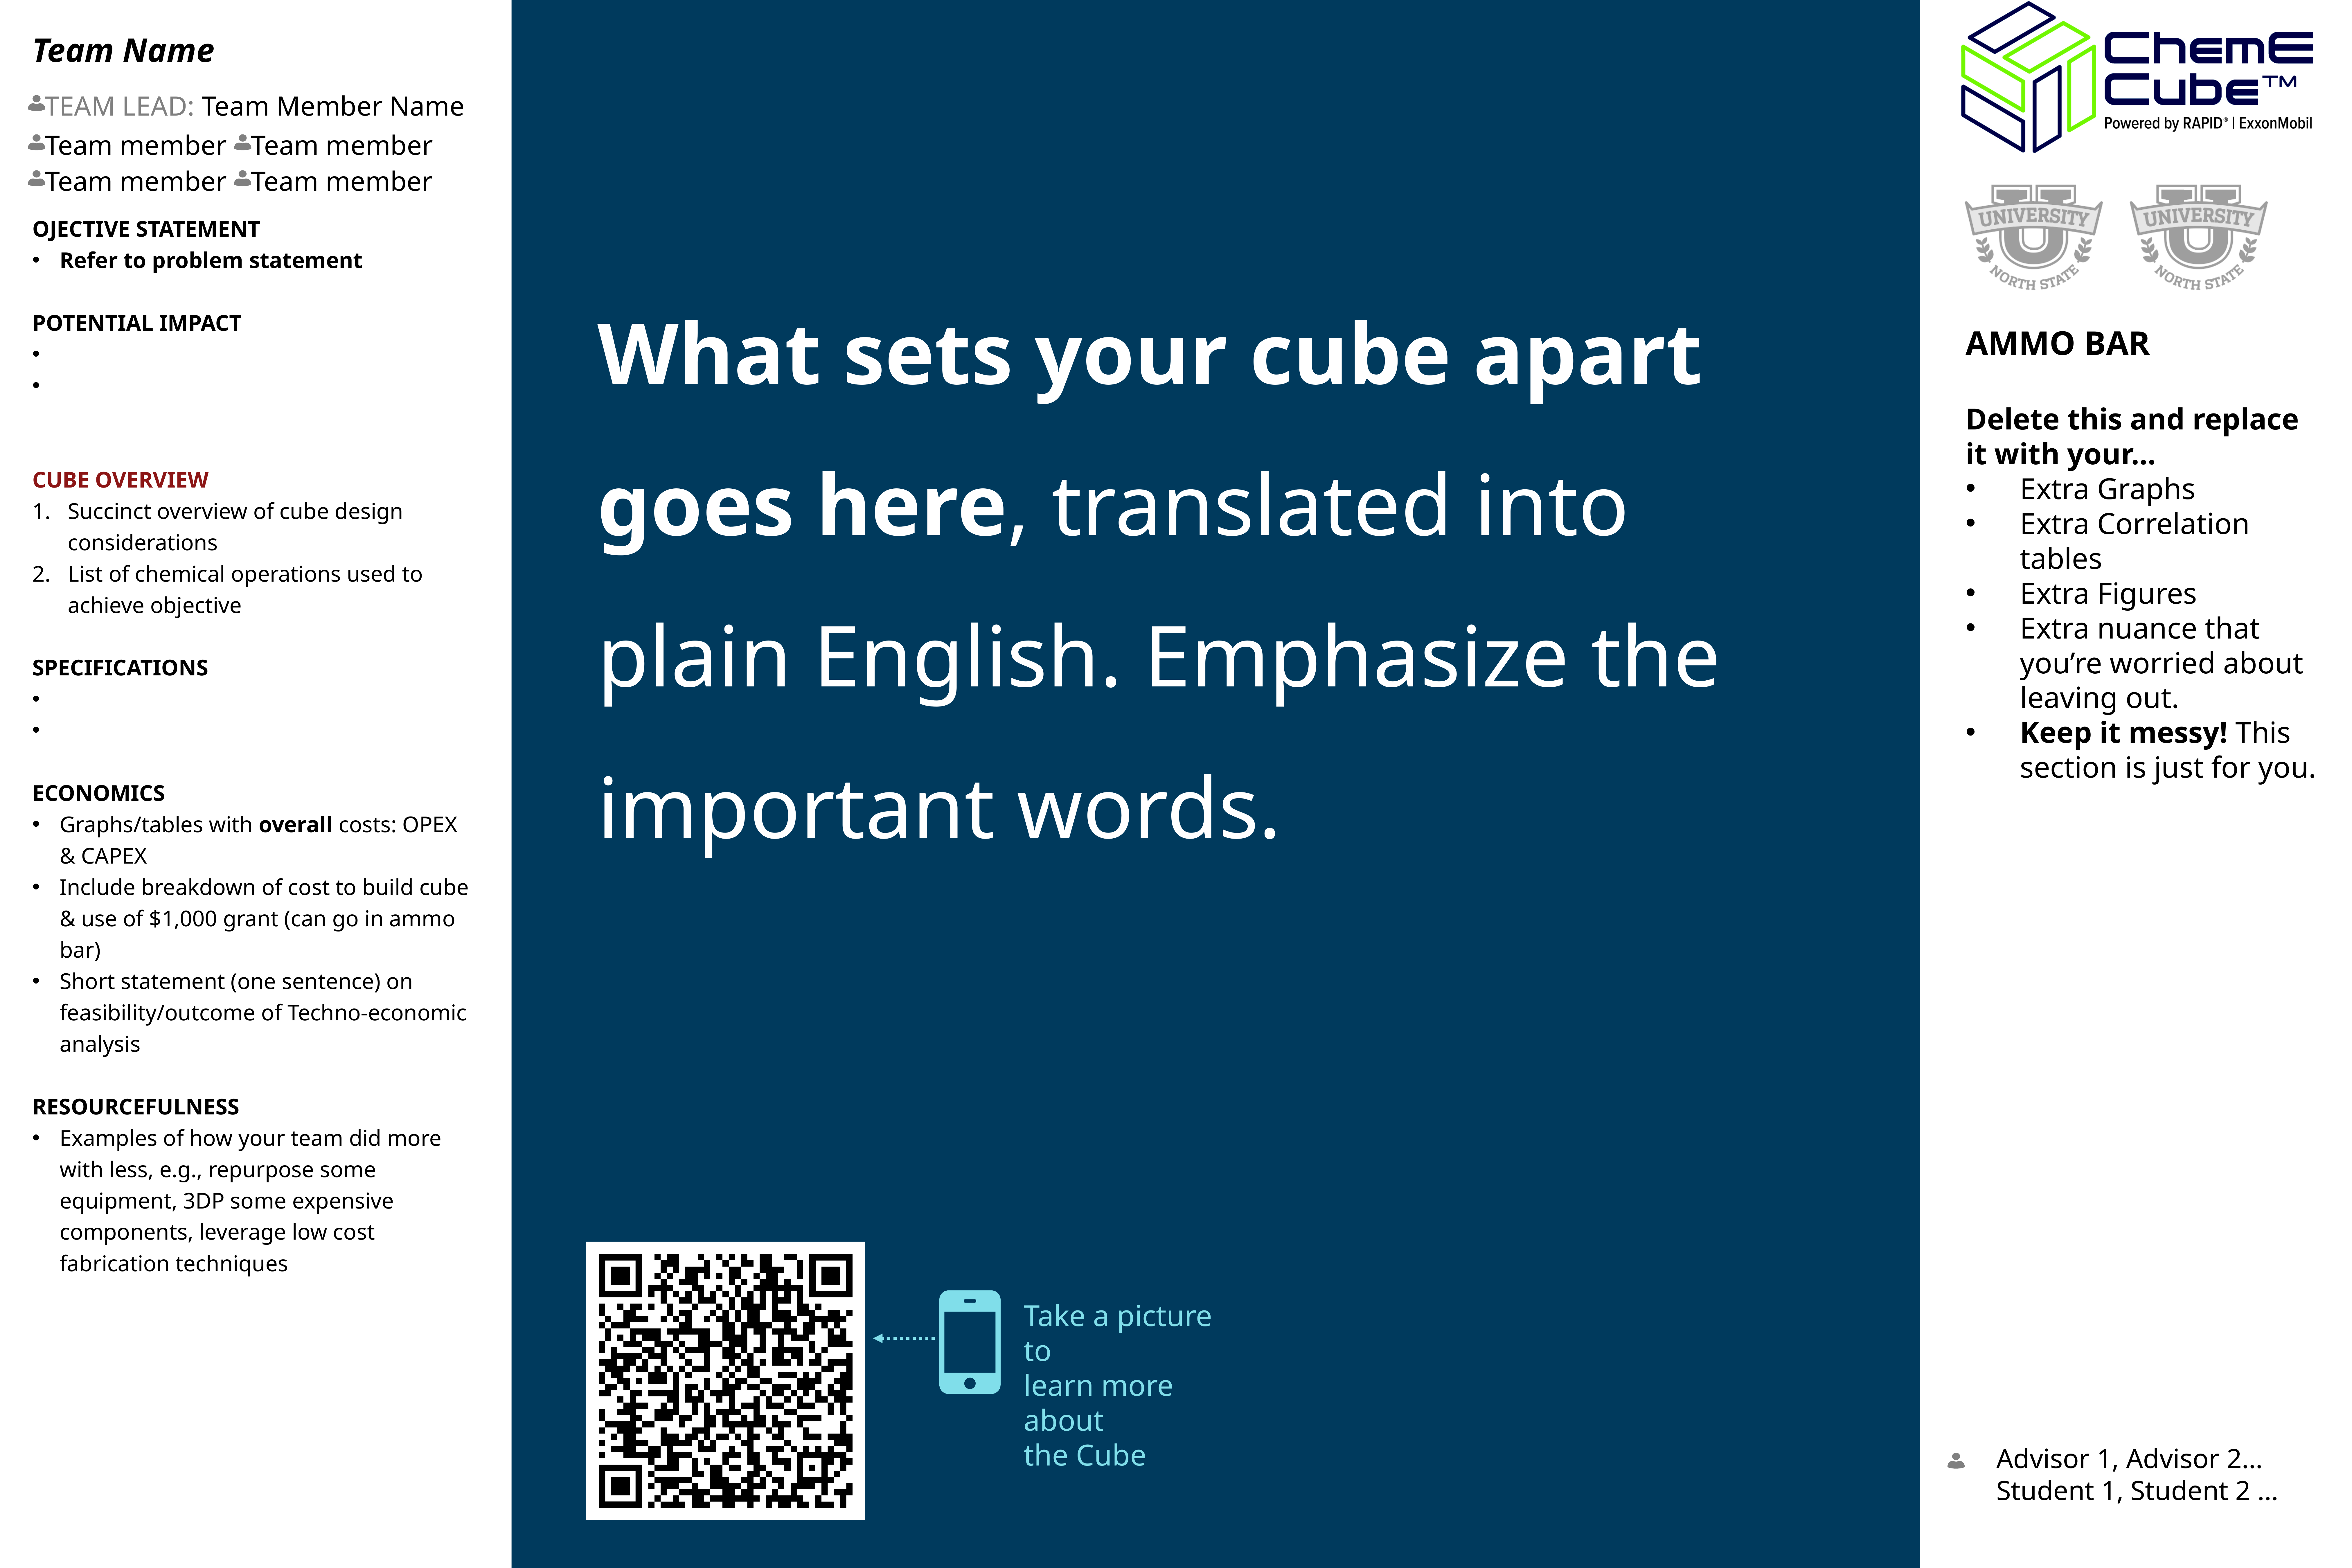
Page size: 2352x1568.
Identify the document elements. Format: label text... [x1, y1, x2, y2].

picture [1961, 1, 2323, 153]
text_box Team Name [28, 27, 393, 71]
text_box [1947, 1461, 1965, 1469]
text_box Advisor 1, Advisor 2… Student 1, Student 2 … [1992, 1439, 2350, 1508]
text_box AMMO BAR Delete this and replace it with your… Extra Graphs Extra Correlation tables Extra Figures Extra nuance that you’re worried about leaving out. Keep it messy! This section is just for you. [1961, 320, 2326, 786]
text_box Non-Cognitive Predictors of Student Success: A Predictive Validity Comparison Between Domestic and International Students [0, 0, 512, 1568]
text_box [234, 120, 430, 159]
text_box [939, 1290, 1001, 1394]
text_box Take a picture to learn more about the Cube [1019, 1295, 1250, 1474]
picture [1960, 176, 2111, 300]
text_box Non-Cognitive Predictors of Student Success: A Predictive Validity Comparison Between Domestic and International Students [1920, 0, 2352, 1568]
text_box [1952, 1452, 1960, 1460]
picture [2125, 176, 2276, 300]
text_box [28, 120, 224, 156]
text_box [28, 80, 461, 124]
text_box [28, 156, 224, 195]
picture [586, 1242, 865, 1520]
text_box OJECTIVE STATEMENT Refer to problem statement POTENTIAL IMPACT CUBE OVERVIEW Succinct overview of cube design considerations List of chemical operations used to achieve objective SPECIFICATIONS ECONOMICS Graphs/tables with overall costs: OPEX & CAPEX Include breakdown of cost to build cube & use of $1,000 grant (can go in ammo bar) Short statement (one sentence) on feasibility/outcome of Techno-economic analysis RESOURCEFULNESS Examples of how your team did more with less, e.g., repurpose some equipment, 3DP some expensive components, leverage low cost fabrication techniques [28, 208, 484, 1341]
title What sets your cube apart goes here, translated into plain English. Emphasize the important words. [593, 247, 1830, 842]
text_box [234, 156, 429, 195]
